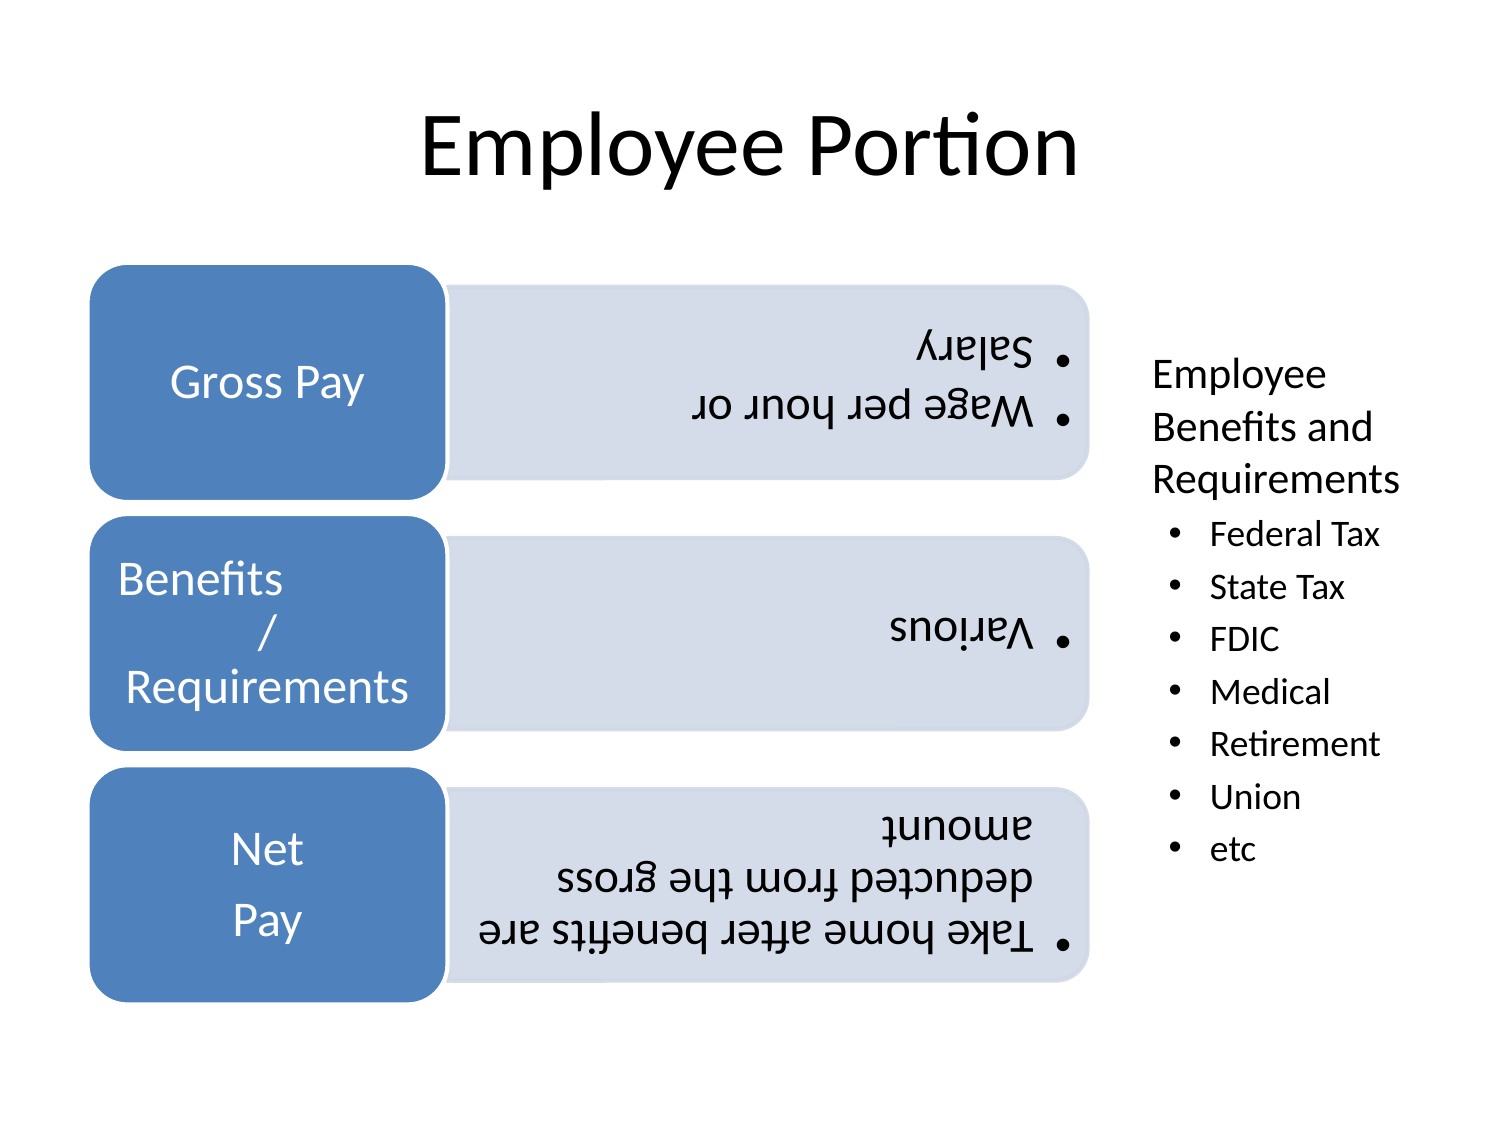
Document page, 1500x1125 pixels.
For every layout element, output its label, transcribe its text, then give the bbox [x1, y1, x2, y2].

list Employee Benefits and Requirements Federal Tax State Tax FDIC Medical Retirement Union etc [1091, 337, 1463, 888]
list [87, 262, 1088, 1006]
title Employee Portion [75, 45, 1425, 233]
